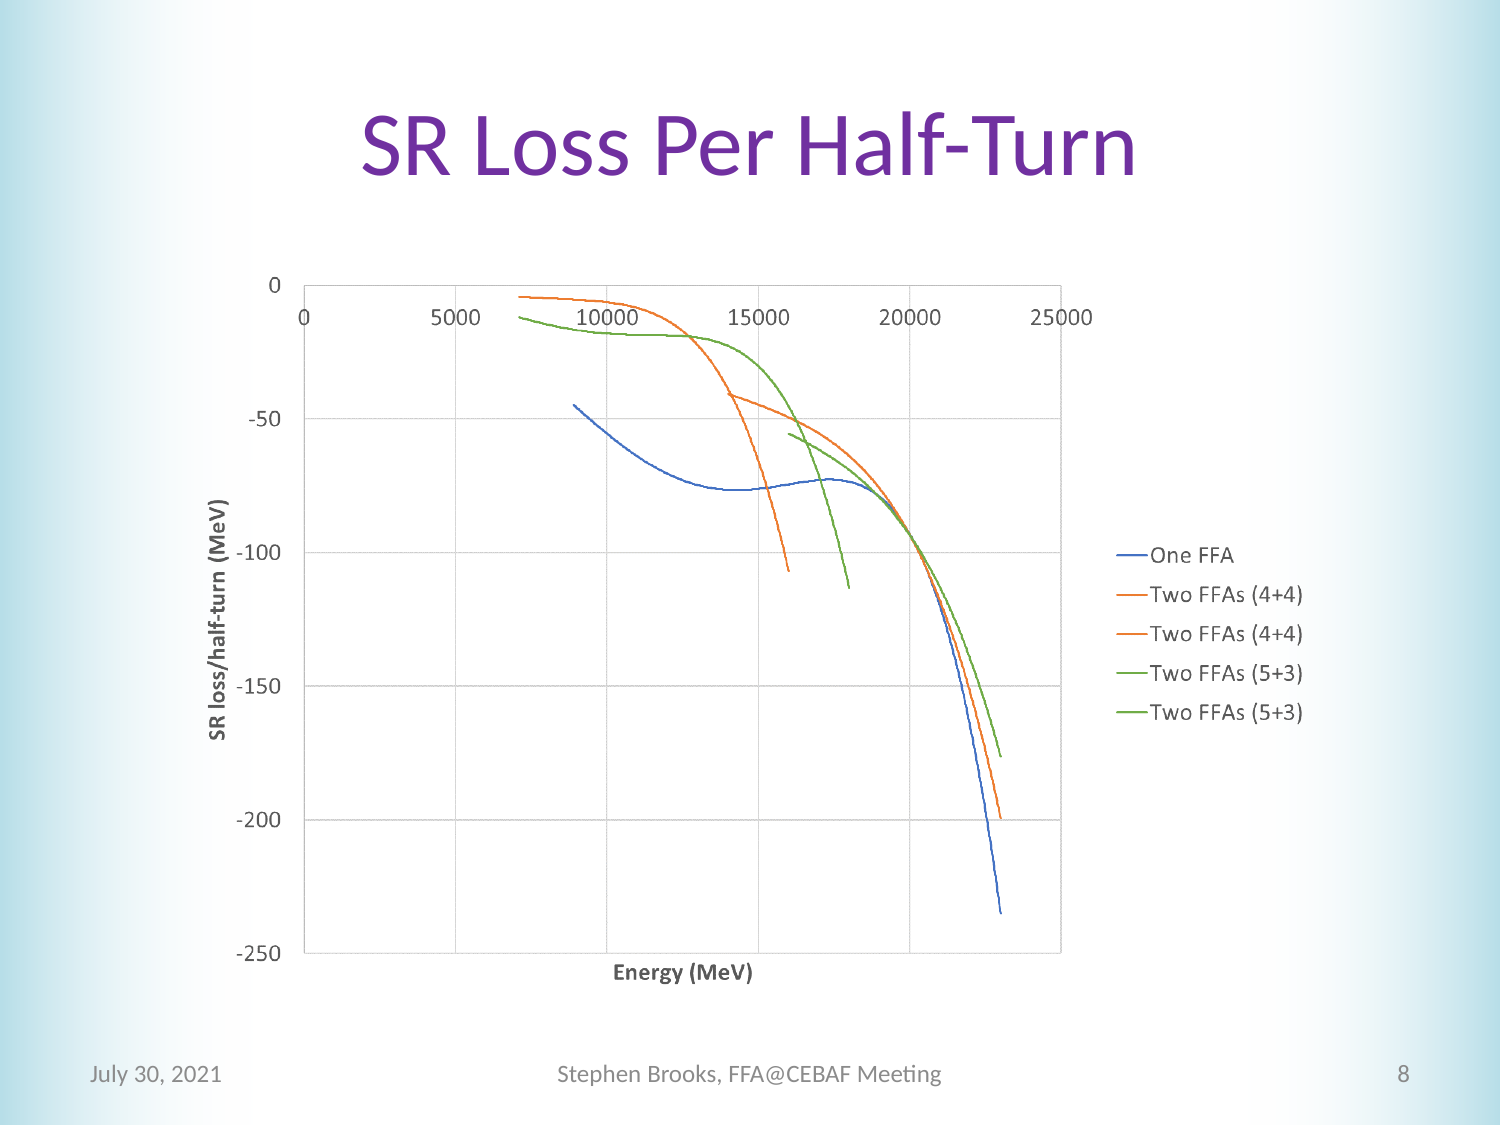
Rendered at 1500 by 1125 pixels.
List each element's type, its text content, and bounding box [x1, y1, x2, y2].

slide_number 8 [1074, 1042, 1425, 1103]
title SR Loss Per Half-Turn [75, 45, 1425, 233]
footer Stephen Brooks, FFA@CEBAF Meeting [512, 1042, 988, 1103]
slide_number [75, 1042, 425, 1103]
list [181, 262, 1319, 1006]
